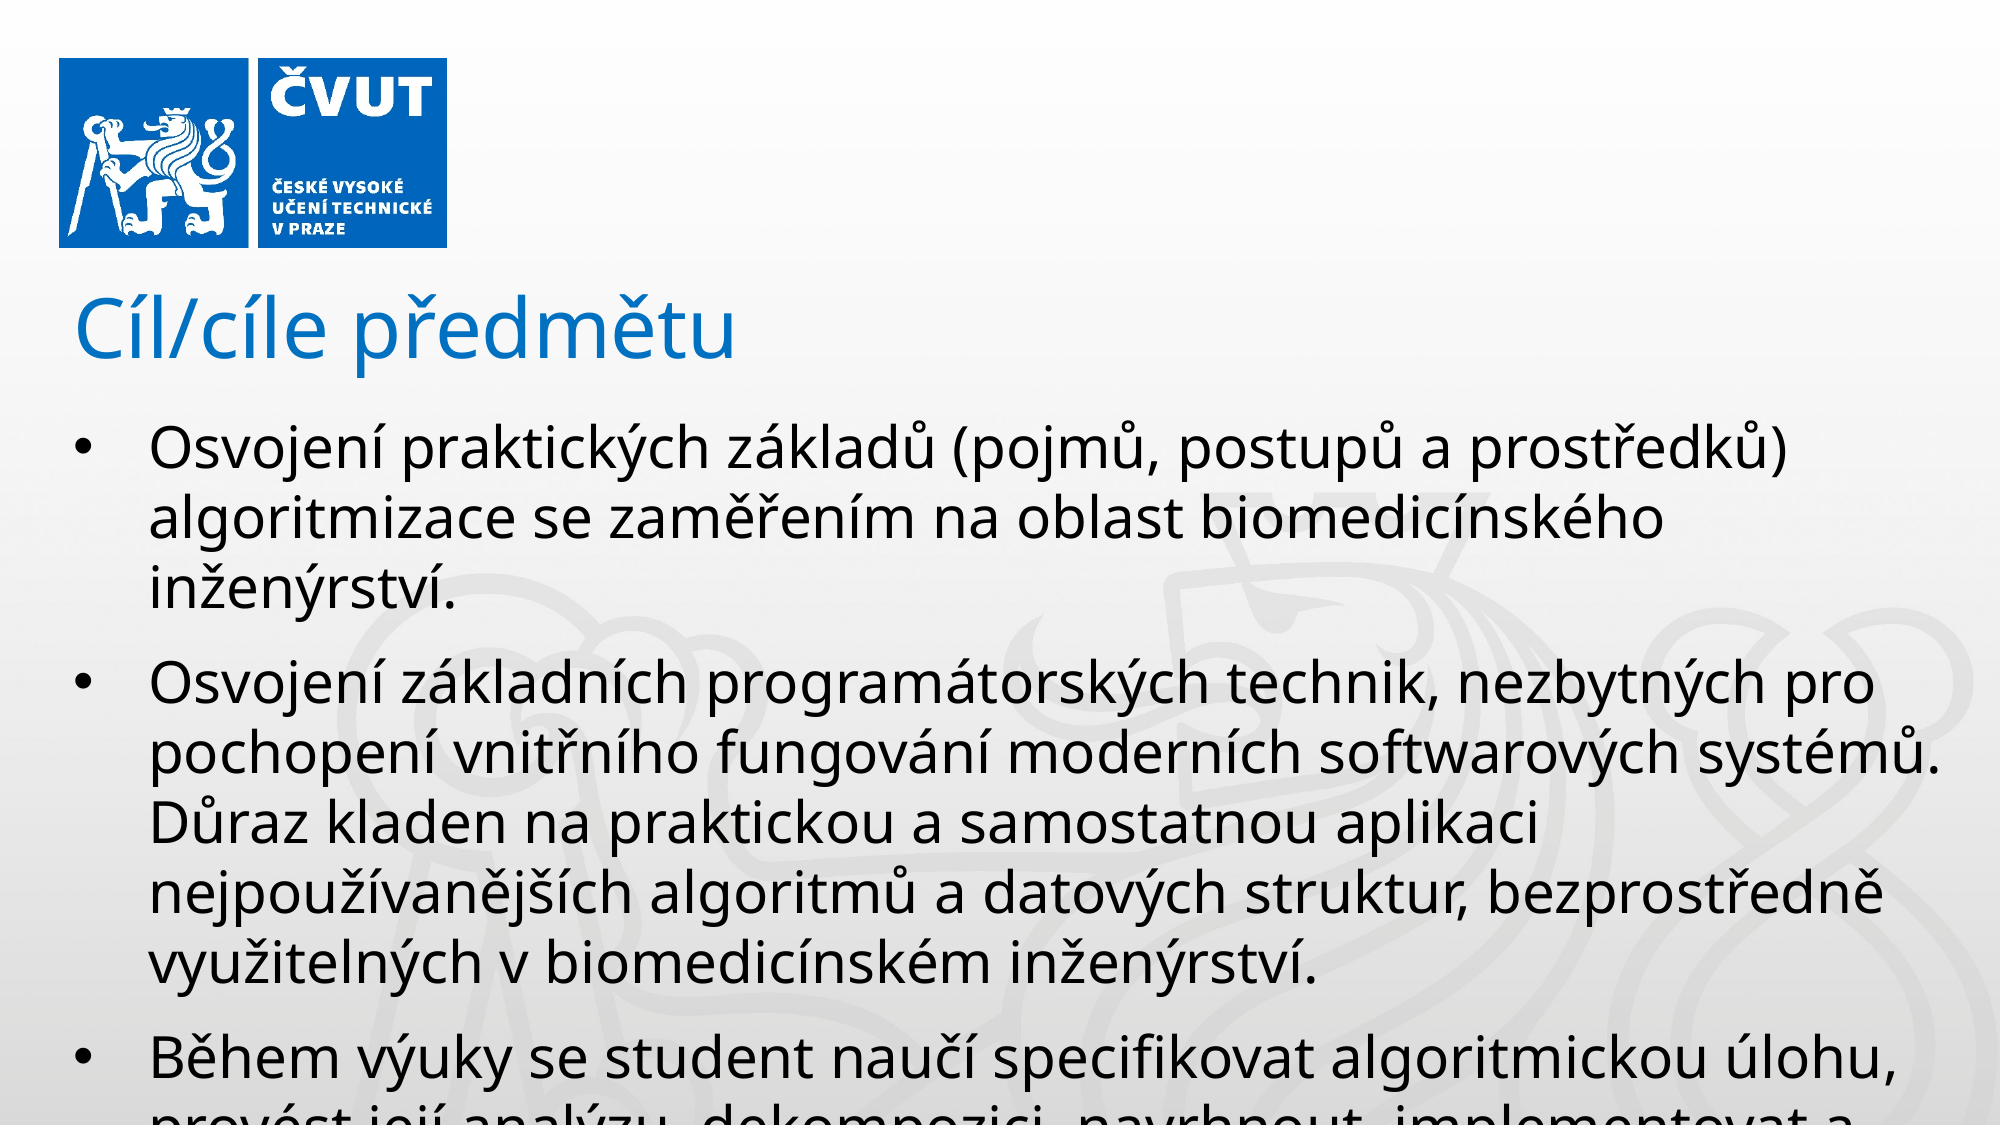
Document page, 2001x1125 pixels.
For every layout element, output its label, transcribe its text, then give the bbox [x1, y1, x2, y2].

picture [0, 0, 2000, 1125]
text_box Cíl/cíle předmětu [58, 267, 1929, 383]
text_box Osvojení praktických základů (pojmů, postupů a prostředků) algoritmizace se zaměřením na oblast biomedicínského inženýrství. Osvojení základních programátorských technik, nezbytných pro pochopení vnitřního fungování moderních softwarových systémů. Důraz kladen na praktickou a samostatnou aplikaci nejpoužívanějších algoritmů a datových struktur, bezprostředně využitelných v biomedicínském inženýrství. Během výuky se student naučí specifikovat algoritmickou úlohu, provést její analýzu, dekompozici, navrhnout, implementovat a odladit jednoduché řešení. [58, 402, 1975, 1125]
